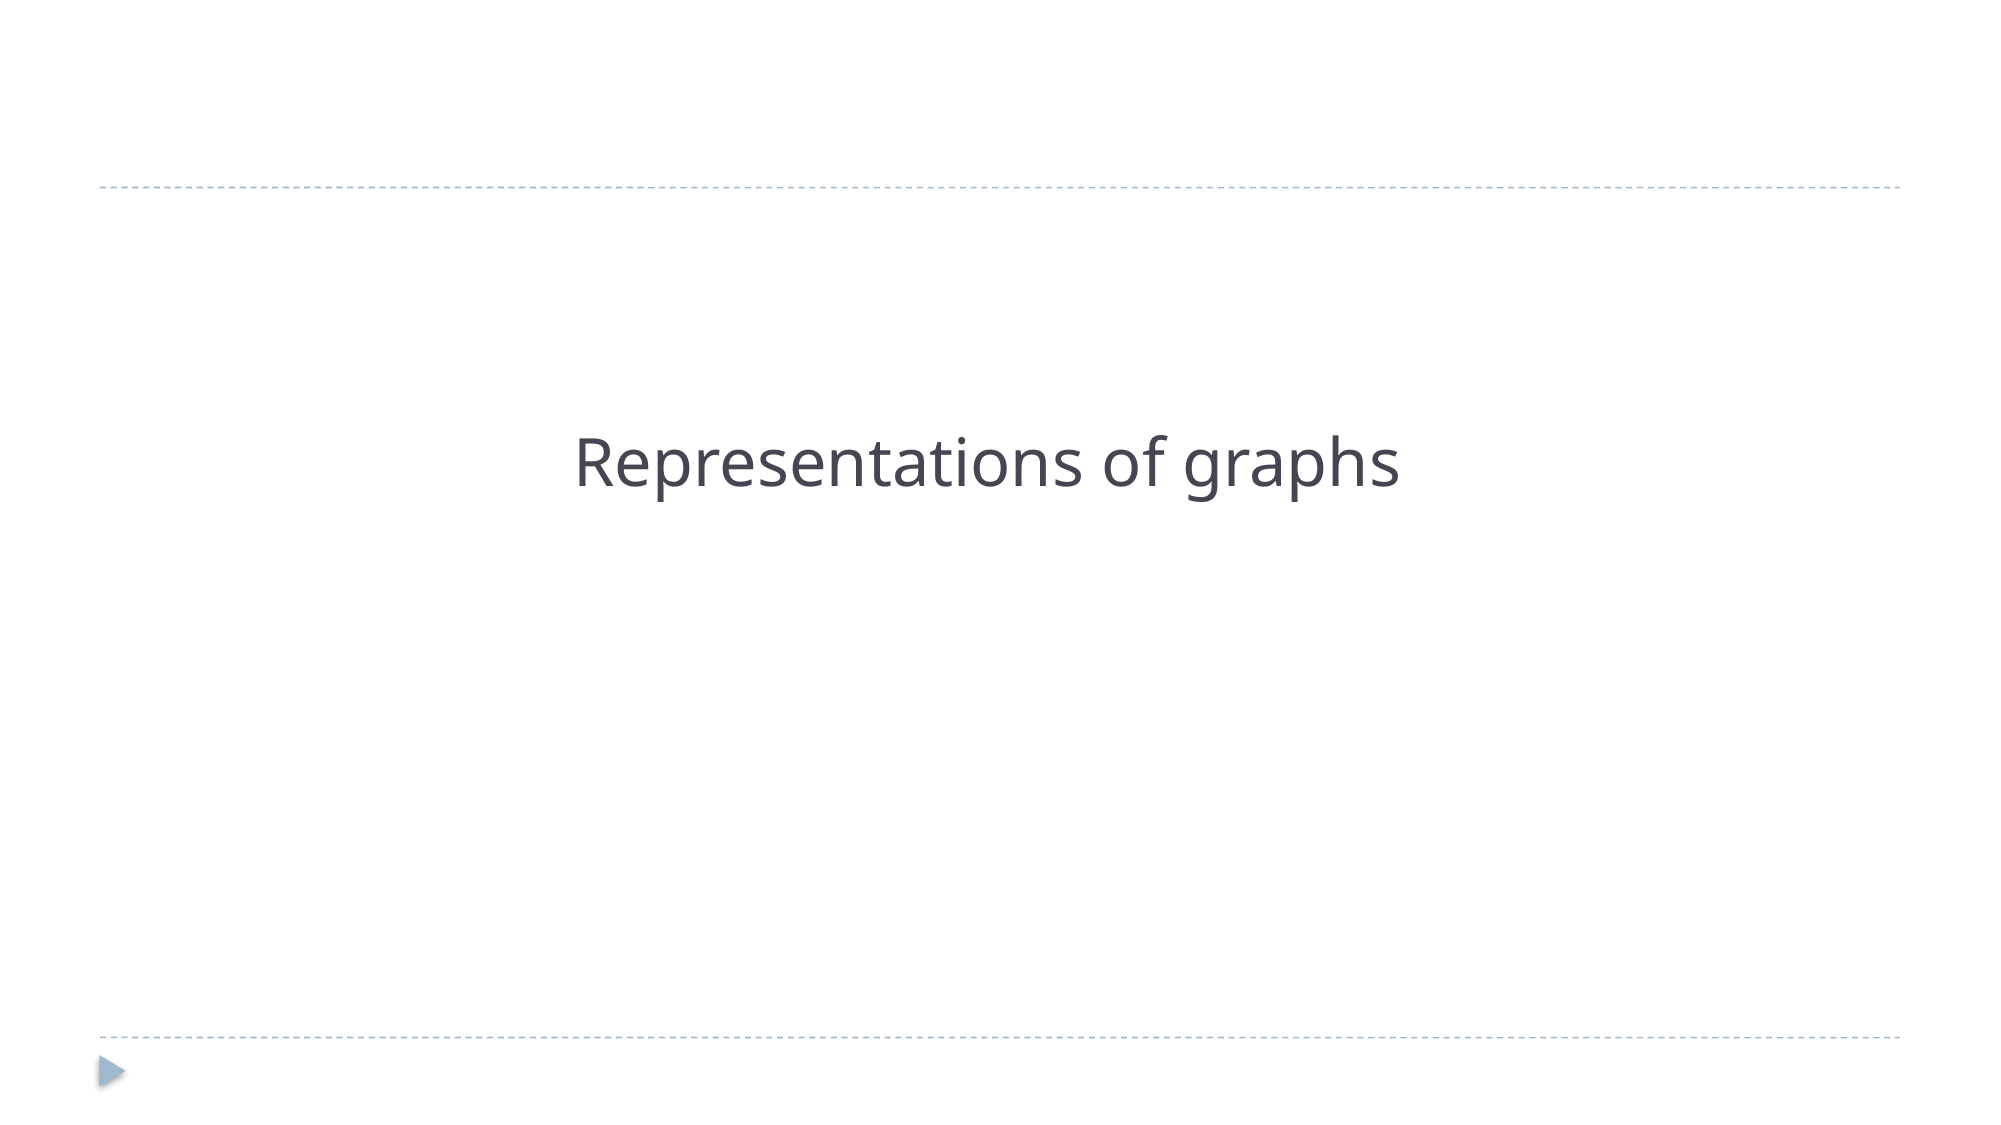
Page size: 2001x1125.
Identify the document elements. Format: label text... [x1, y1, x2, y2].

title Representations of graphs [312, 424, 1663, 588]
